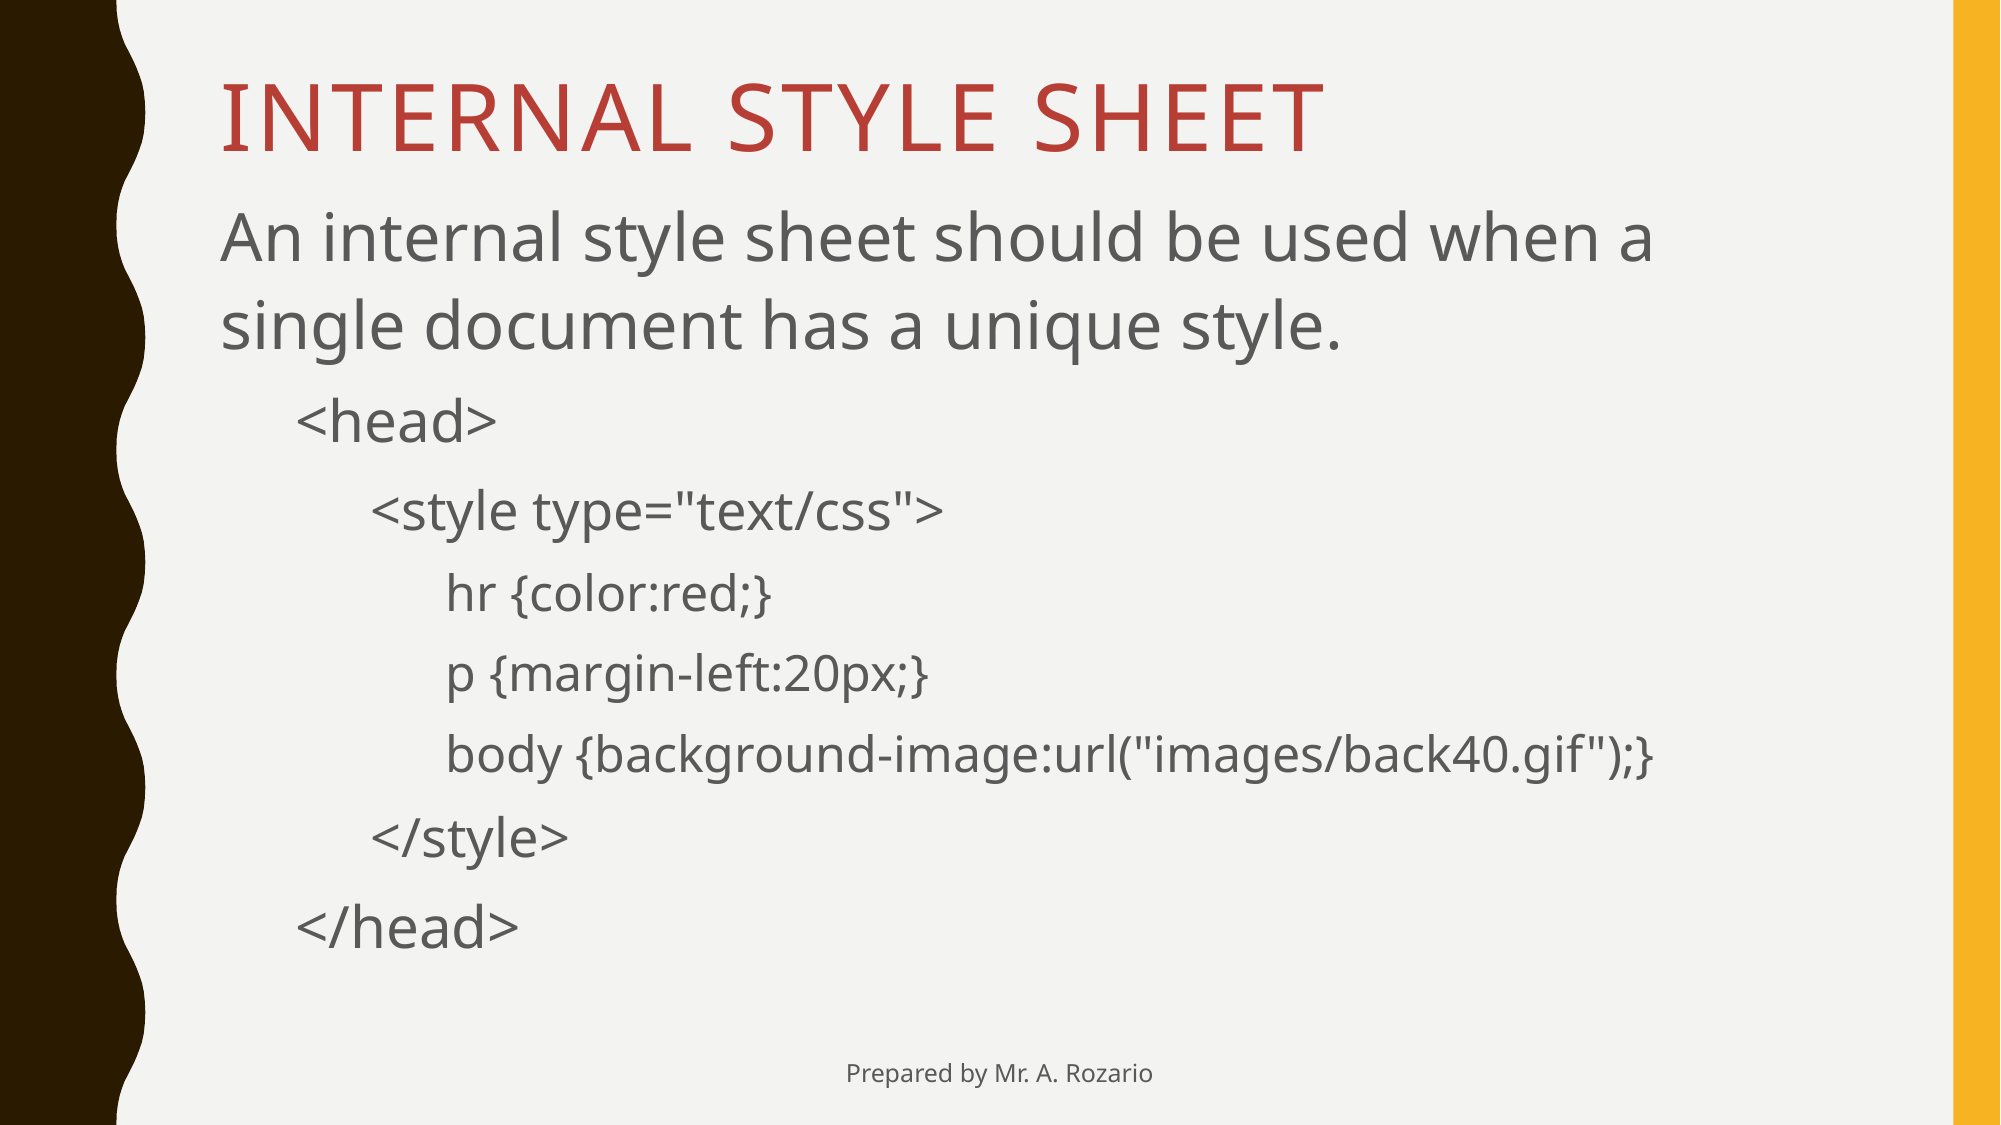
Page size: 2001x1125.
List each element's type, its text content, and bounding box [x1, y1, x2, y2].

text_box An internal style sheet should be used when a single document has a unique style. <head> <style type="text/css"> hr {color:red;} p {margin-left:20px;} body {background-image:url("images/back40.gif");} </style> </head> [205, 179, 1875, 1088]
footer Prepared by Mr. A. Rozario [662, 1045, 1338, 1103]
title Internal Style Sheet [205, 62, 1875, 179]
